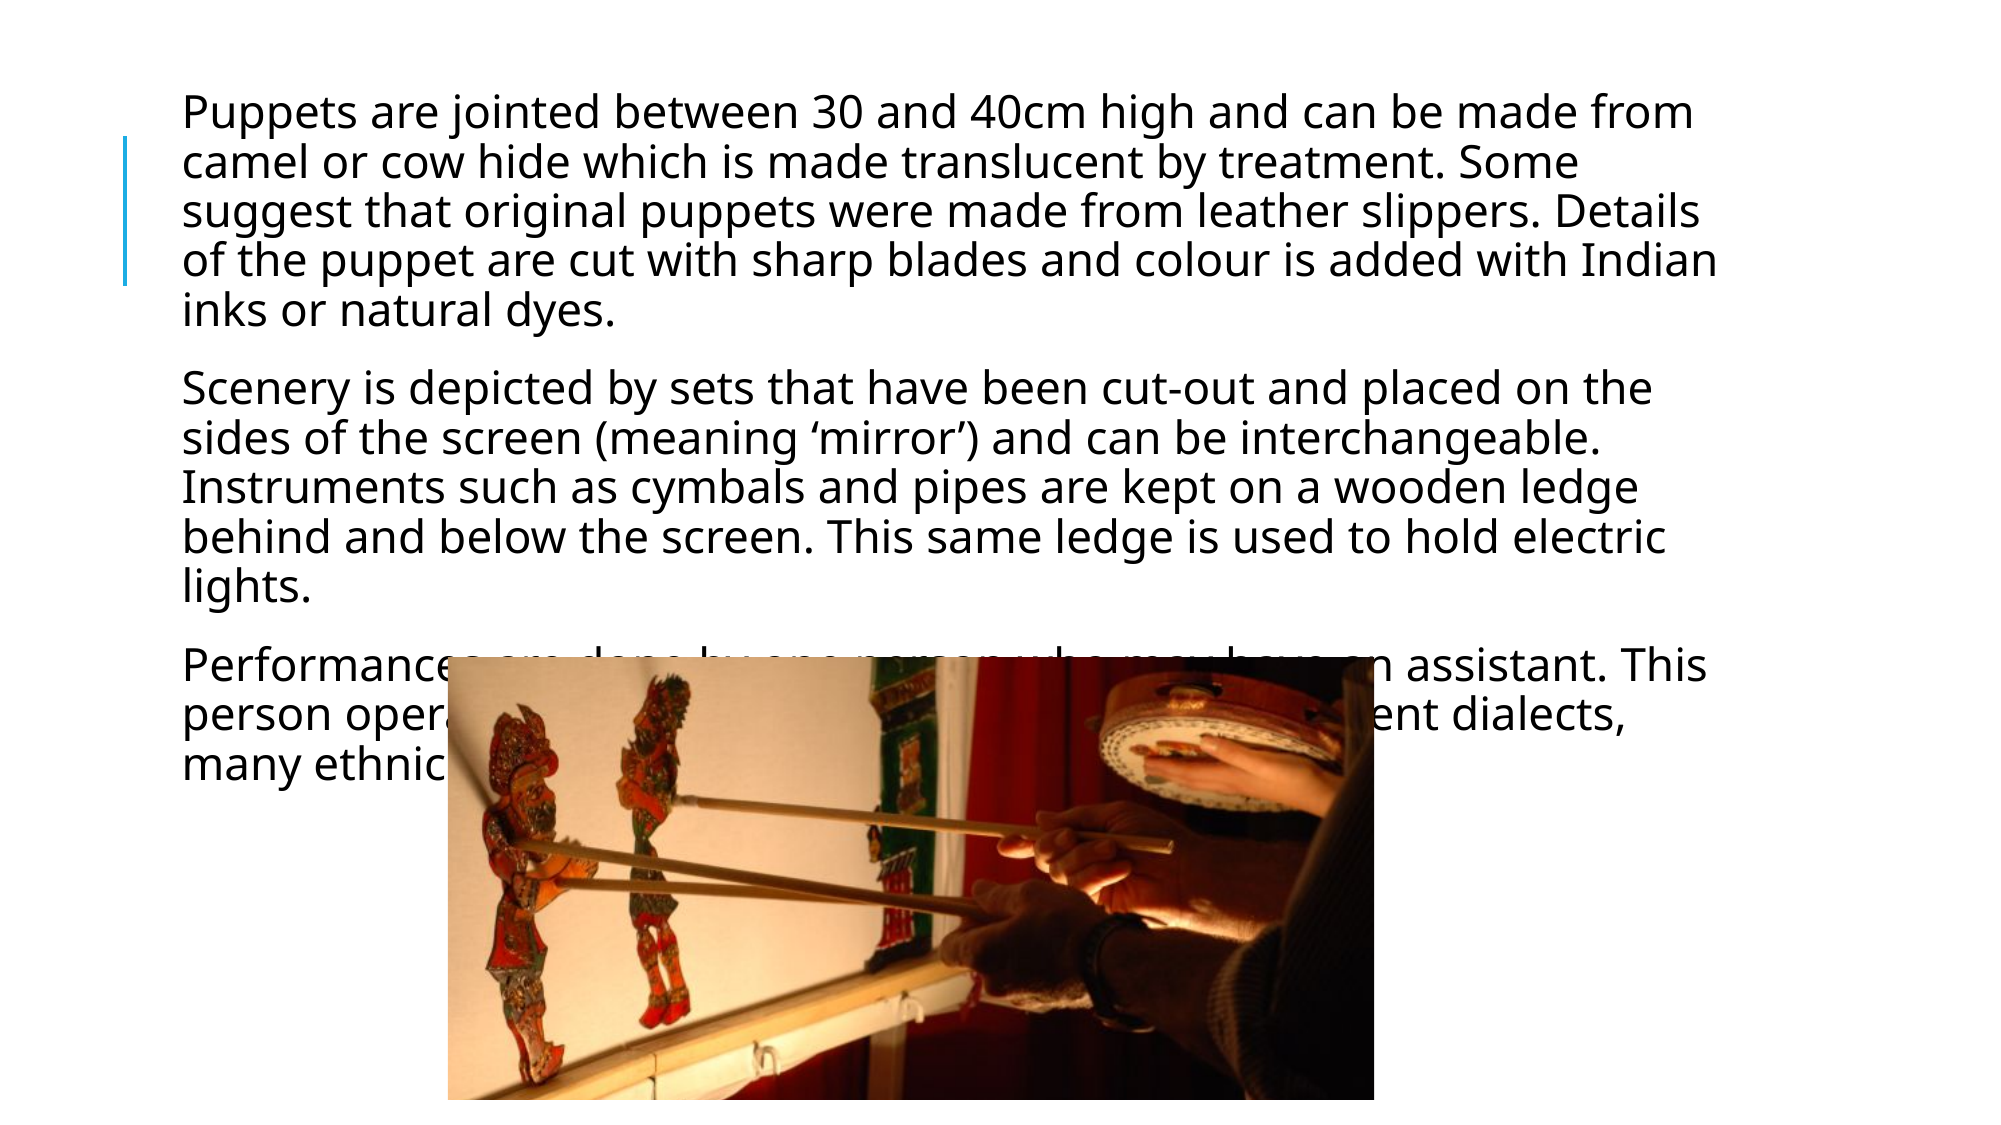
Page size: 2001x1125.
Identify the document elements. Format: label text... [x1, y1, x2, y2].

list Puppets are jointed between 30 and 40cm high and can be made from camel or cow hide which is made translucent by treatment. Some suggest that original puppets were made from leather slippers. Details of the puppet are cut with sharp blades and colour is added with Indian inks or natural dyes. Scenery is depicted by sets that have been cut-out and placed on the sides of the screen (meaning ‘mirror’) and can be interchangeable. Instruments such as cymbals and pipes are kept on a wooden ledge behind and below the screen. This same ledge is used to hold electric lights. Performances are done by one person who may have an assistant. This person operates all characters, speaks as them in different dialects, many ethnic groups are represented. [159, 81, 1754, 742]
picture [447, 657, 1375, 1100]
